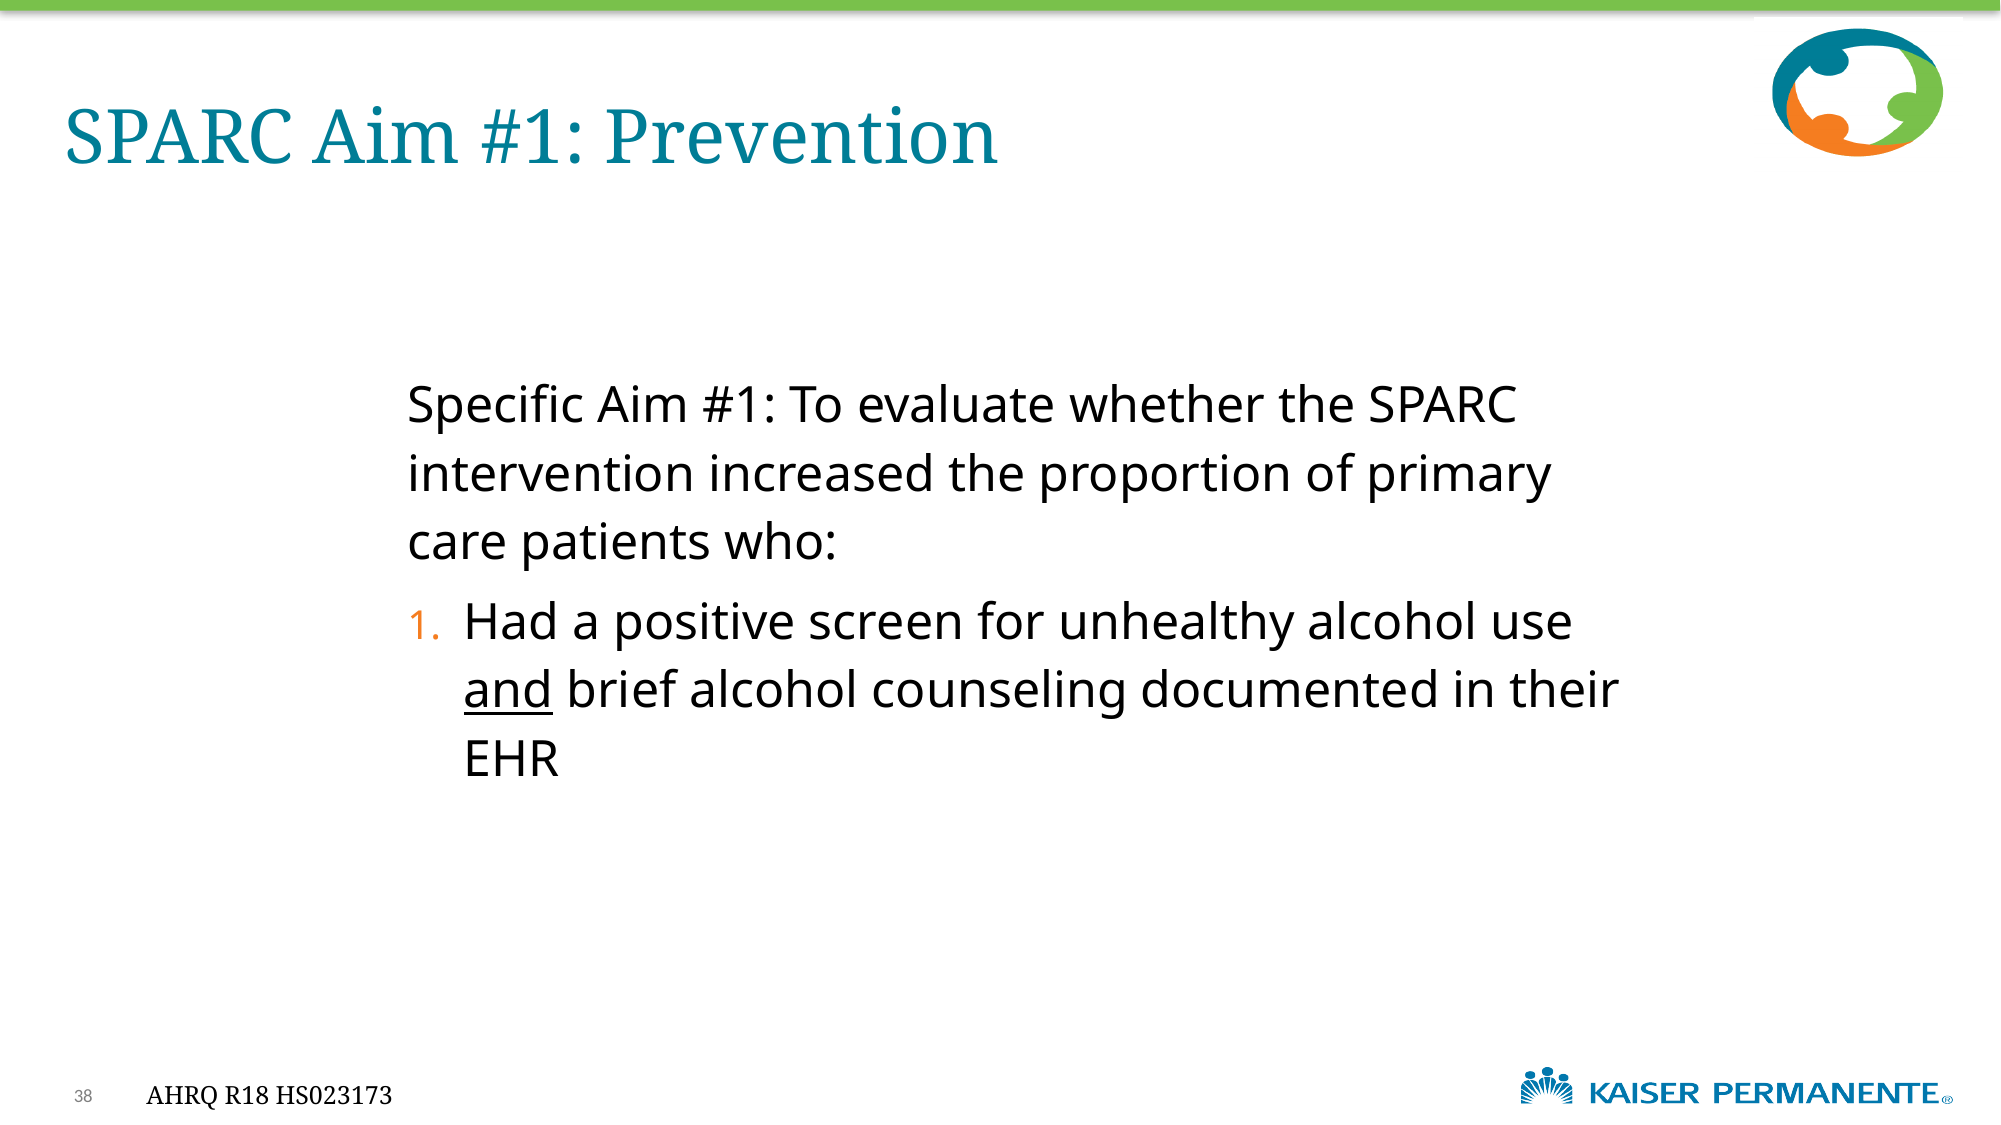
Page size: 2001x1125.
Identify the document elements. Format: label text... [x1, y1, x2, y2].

picture [1782, 1091, 1787, 1104]
picture [1596, 1096, 1604, 1104]
picture [1811, 1098, 1824, 1104]
picture [1612, 1098, 1625, 1104]
picture [1883, 1091, 1892, 1104]
picture [1529, 1088, 1566, 1104]
picture [1567, 1067, 1953, 1104]
slide_number 38 [24, 1080, 107, 1109]
picture [1760, 1095, 1767, 1104]
picture [1760, 1086, 1768, 1091]
list Specific Aim #1: To evaluate whether the SPARC intervention increased the proportion of primary care patients who: Had a positive screen for unhealthy alcohol use and brief alcohol counseling documented in their EHR [393, 285, 1640, 1080]
picture [1754, 17, 1963, 172]
picture [1793, 1091, 1798, 1104]
picture [1685, 1095, 1693, 1104]
title SPARC Aim #1: Prevention [50, 25, 1745, 185]
picture [1685, 1086, 1693, 1091]
picture [1900, 1086, 1907, 1104]
picture [1837, 1091, 1846, 1104]
